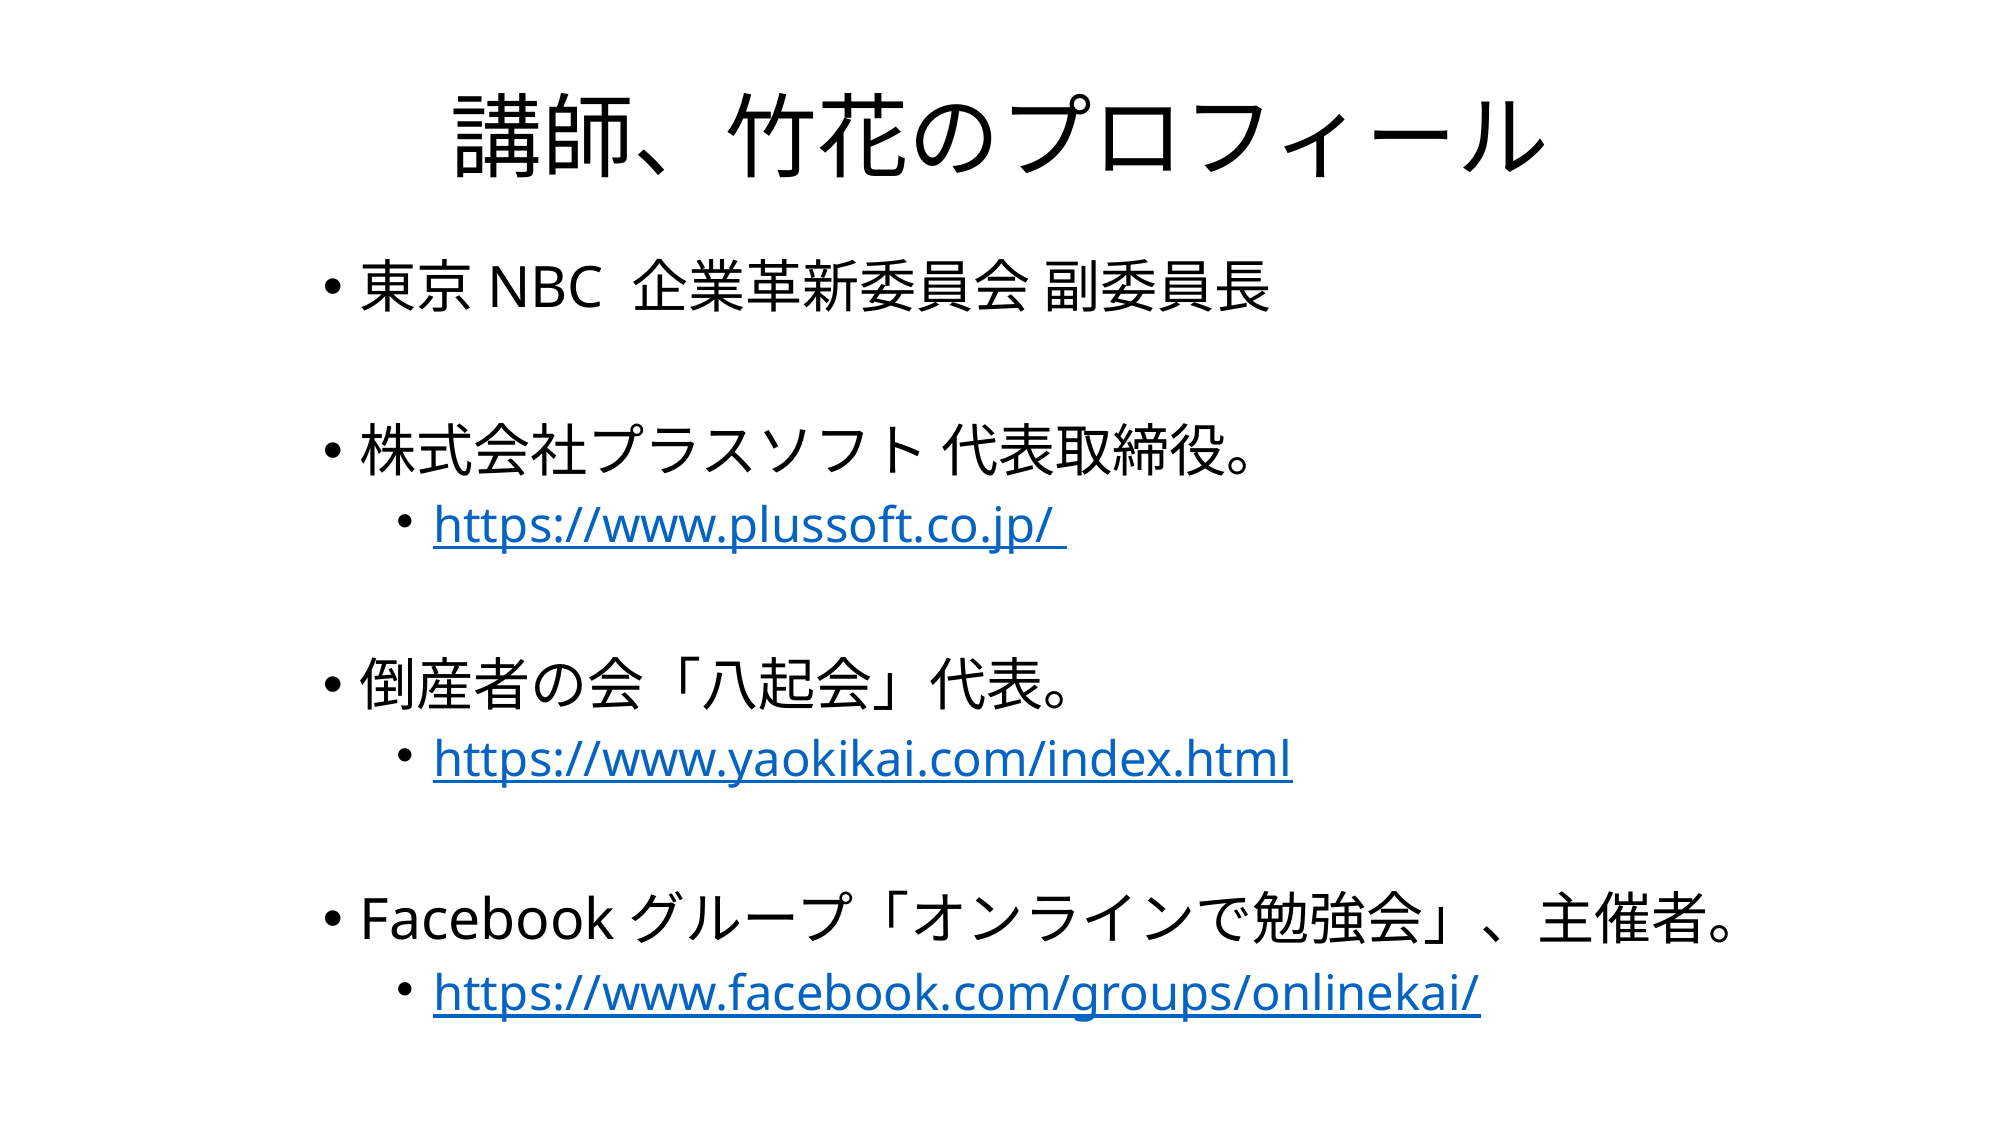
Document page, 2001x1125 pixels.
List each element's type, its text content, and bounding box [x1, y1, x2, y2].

title 講師、竹花のプロフィール [137, 59, 1863, 222]
list 東京NBC 企業革新委員会 副委員長 株式会社プラスソフト 代表取締役。 https://www.plussoft.co.jp/ 倒産者の会「八起会」代表。 https://www.yaokikai.com/index.html Facebookグループ「オンラインで勉強会」、主催者。 https://www.facebook.com/groups/onlinekai/ [307, 250, 1863, 1036]
